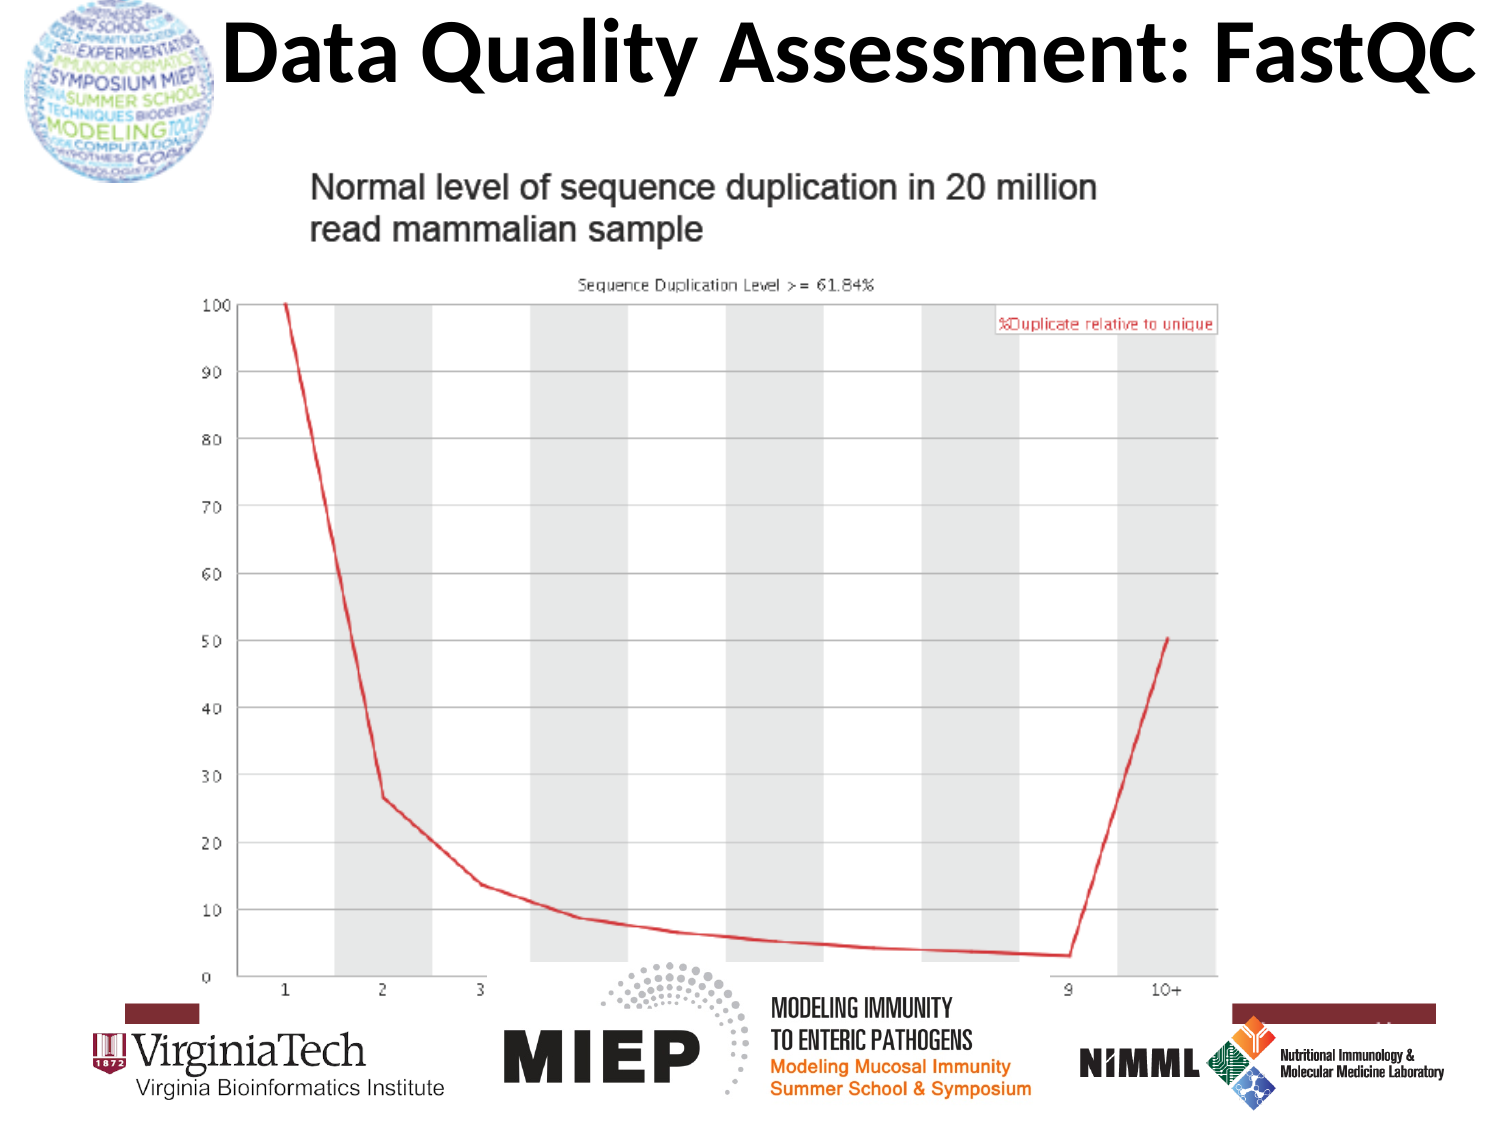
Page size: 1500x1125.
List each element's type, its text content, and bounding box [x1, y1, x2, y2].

picture [93, 1030, 444, 1101]
title Data Quality Assessment: FastQC [215, 0, 1500, 167]
picture [24, 0, 1451, 1120]
